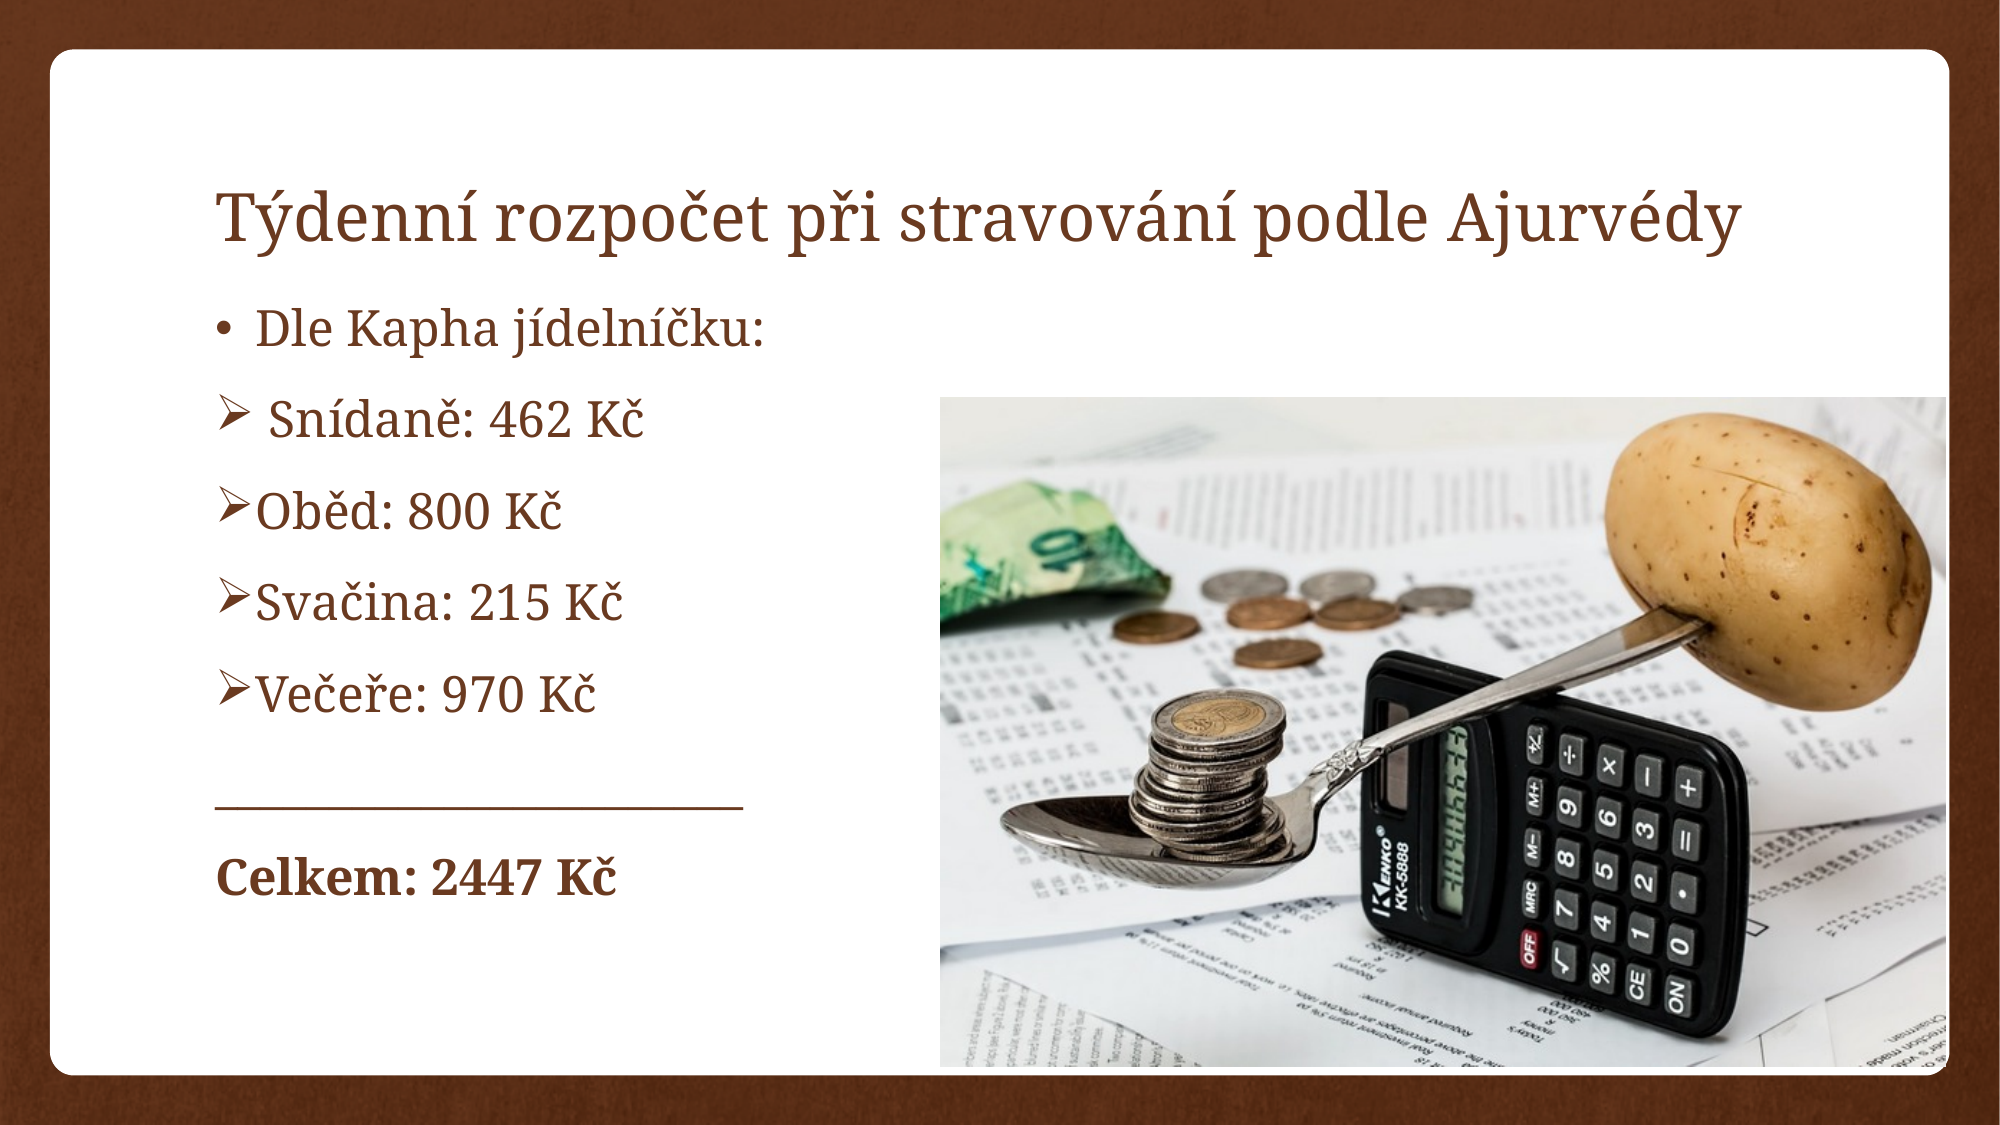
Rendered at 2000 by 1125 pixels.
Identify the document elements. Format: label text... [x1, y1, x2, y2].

picture [940, 396, 1946, 1067]
list Dle Kapha jídelníčku: Snídaně: 462 Kč Oběd: 800 Kč Svačina: 215 Kč Večeře: 970 Kč _______________________ Celkem: 2447 Kč [199, 295, 1800, 996]
title Týdenní rozpočet při stravování podle Ajurvédy [199, 70, 1800, 263]
